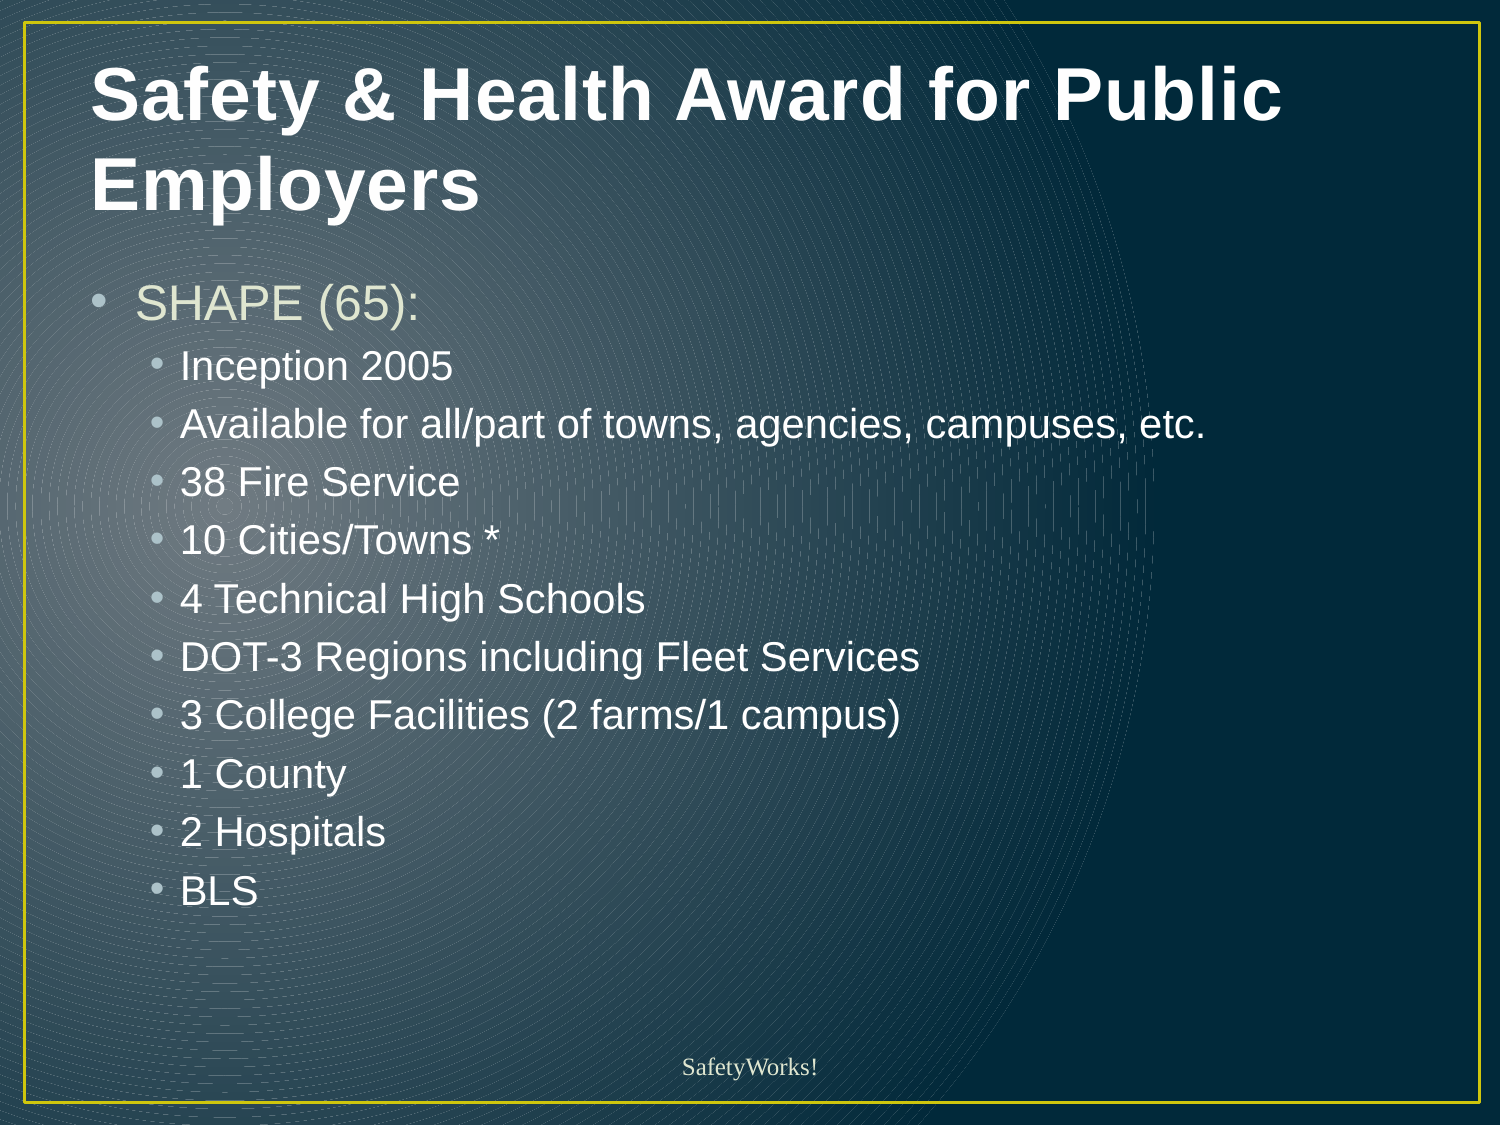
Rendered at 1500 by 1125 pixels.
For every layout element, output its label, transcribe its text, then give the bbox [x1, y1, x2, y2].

title Safety & Health Award for Public Employers [75, 45, 1425, 233]
footer SafetyWorks! [464, 1035, 1036, 1096]
list SHAPE (65): Inception 2005 Available for all/part of towns, agencies, campuses, etc. 38 Fire Service 10 Cities/Towns * 4 Technical High Schools DOT-3 Regions including Fleet Services 3 College Facilities (2 farms/1 campus) 1 County 2 Hospitals BLS [75, 262, 1425, 1005]
